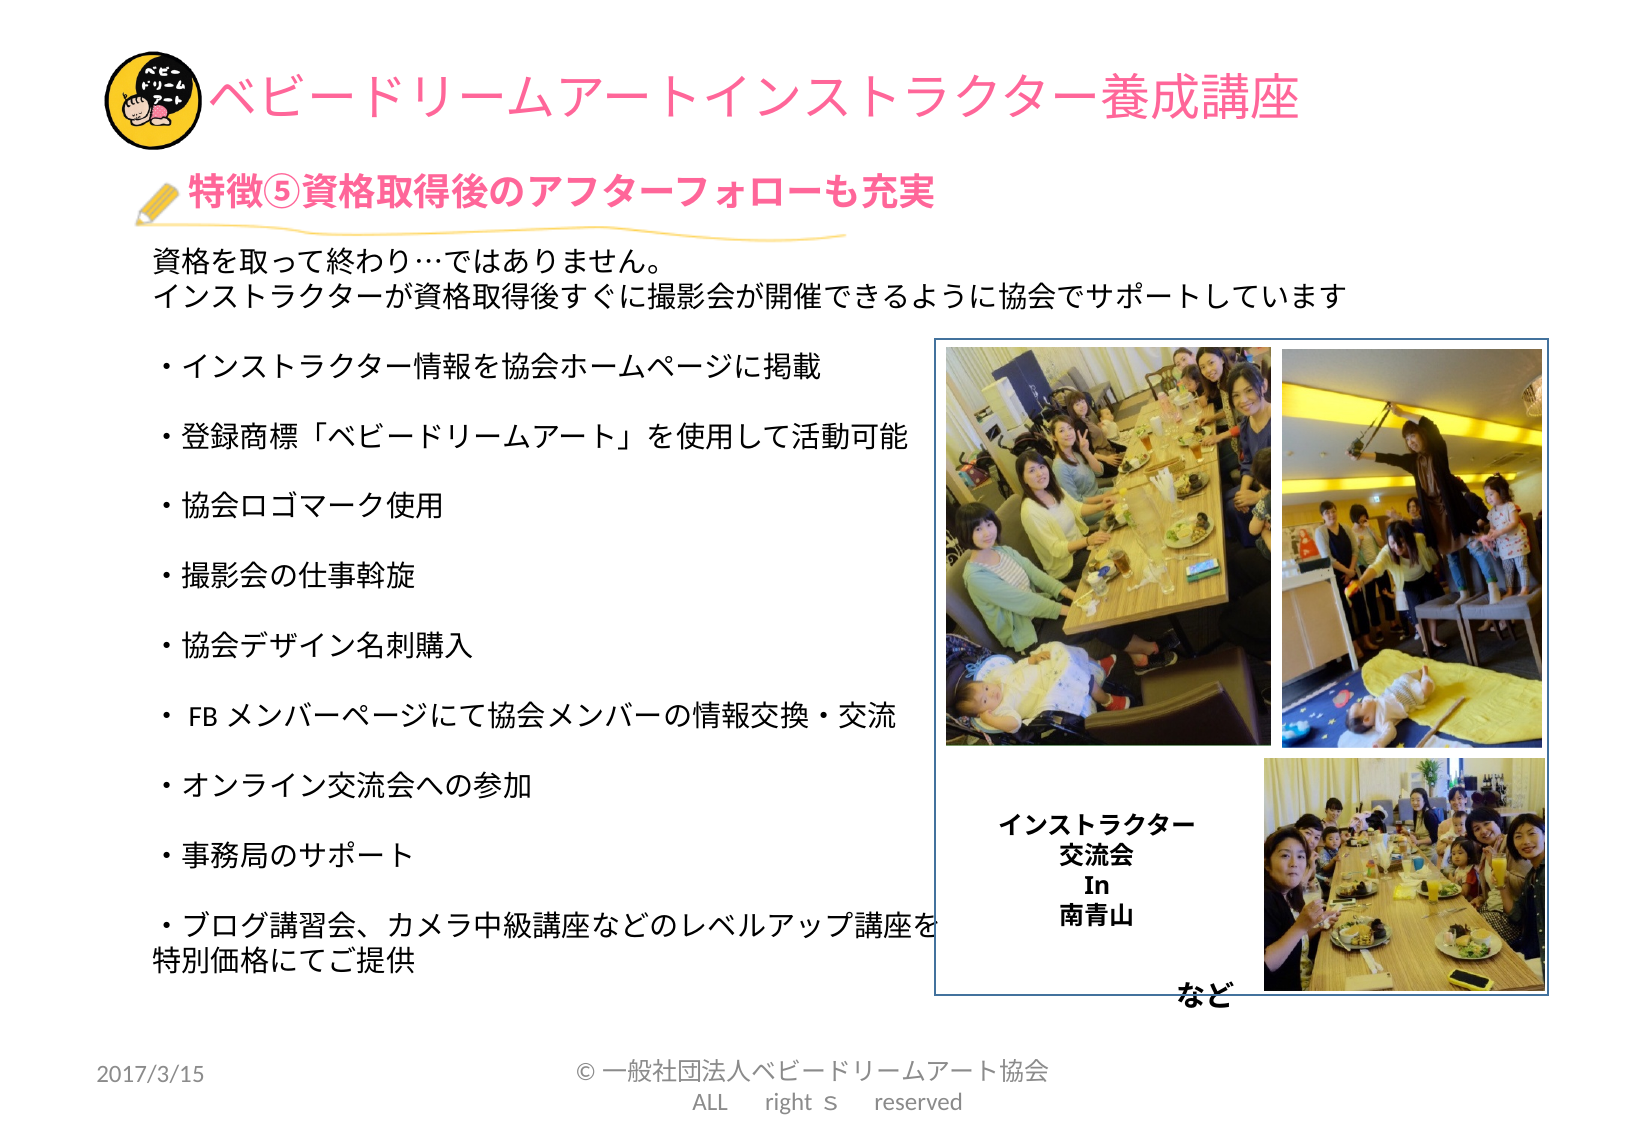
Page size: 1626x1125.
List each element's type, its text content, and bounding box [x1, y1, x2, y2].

text_box ベビードリームアートインストラクター養成講座 [202, 56, 1589, 142]
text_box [935, 338, 1549, 996]
picture [119, 165, 858, 244]
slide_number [81, 1042, 461, 1103]
picture [104, 51, 202, 150]
text_box 資格を取って終わり…ではありません。 インストラクターが資格取得後すぐに撮影会が開催できるように協会でサポートしています ・インストラクター情報を協会ホームページに掲載 ・登録商標「ベビードリームアート」を使用して活動可能 ・協会ロゴマーク使用 ・撮影会の仕事斡旋 ・協会デザイン名刺購入 ・FBメンバーページにて協会メンバーの情報交換・交流 ・オンライン交流会への参加 ・事務局のサポート ・ブログ講習会、カメラ中級講座などのレベルアップ講座を 特別価格にてご提供 など [137, 235, 1541, 1079]
footer ©一般社団法人ベビードリームアート協会 ALL rightｓ reserved [555, 1055, 1070, 1116]
text_box 特徴⑤資格取得後のアフターフォローも充実 [173, 150, 1605, 237]
